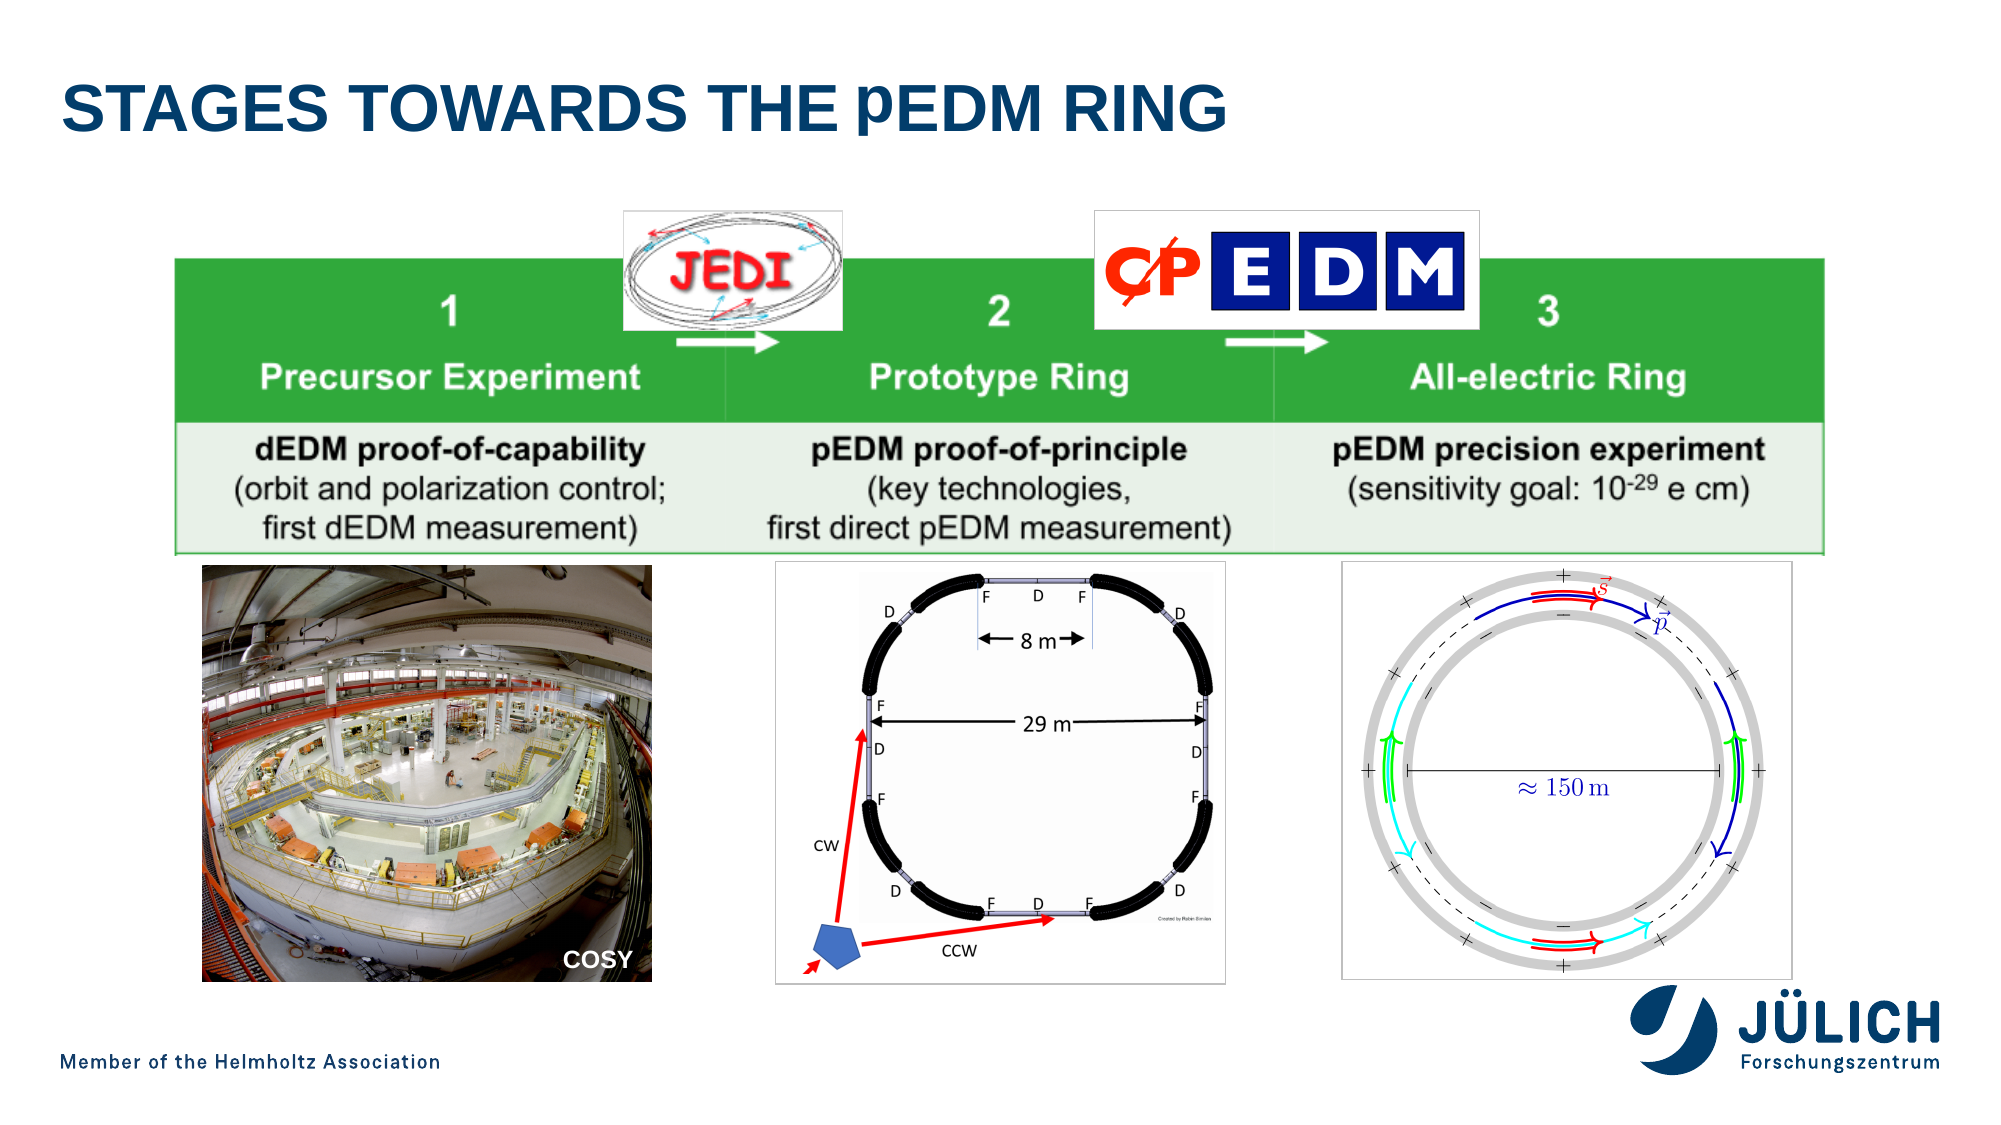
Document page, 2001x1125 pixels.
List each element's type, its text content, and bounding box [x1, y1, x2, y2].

picture [163, 210, 1836, 556]
picture [1342, 562, 1792, 979]
picture [776, 562, 1226, 984]
picture [202, 565, 652, 982]
text_box p [839, 54, 929, 146]
title Stages towards the EDM ring [60, 53, 1940, 238]
